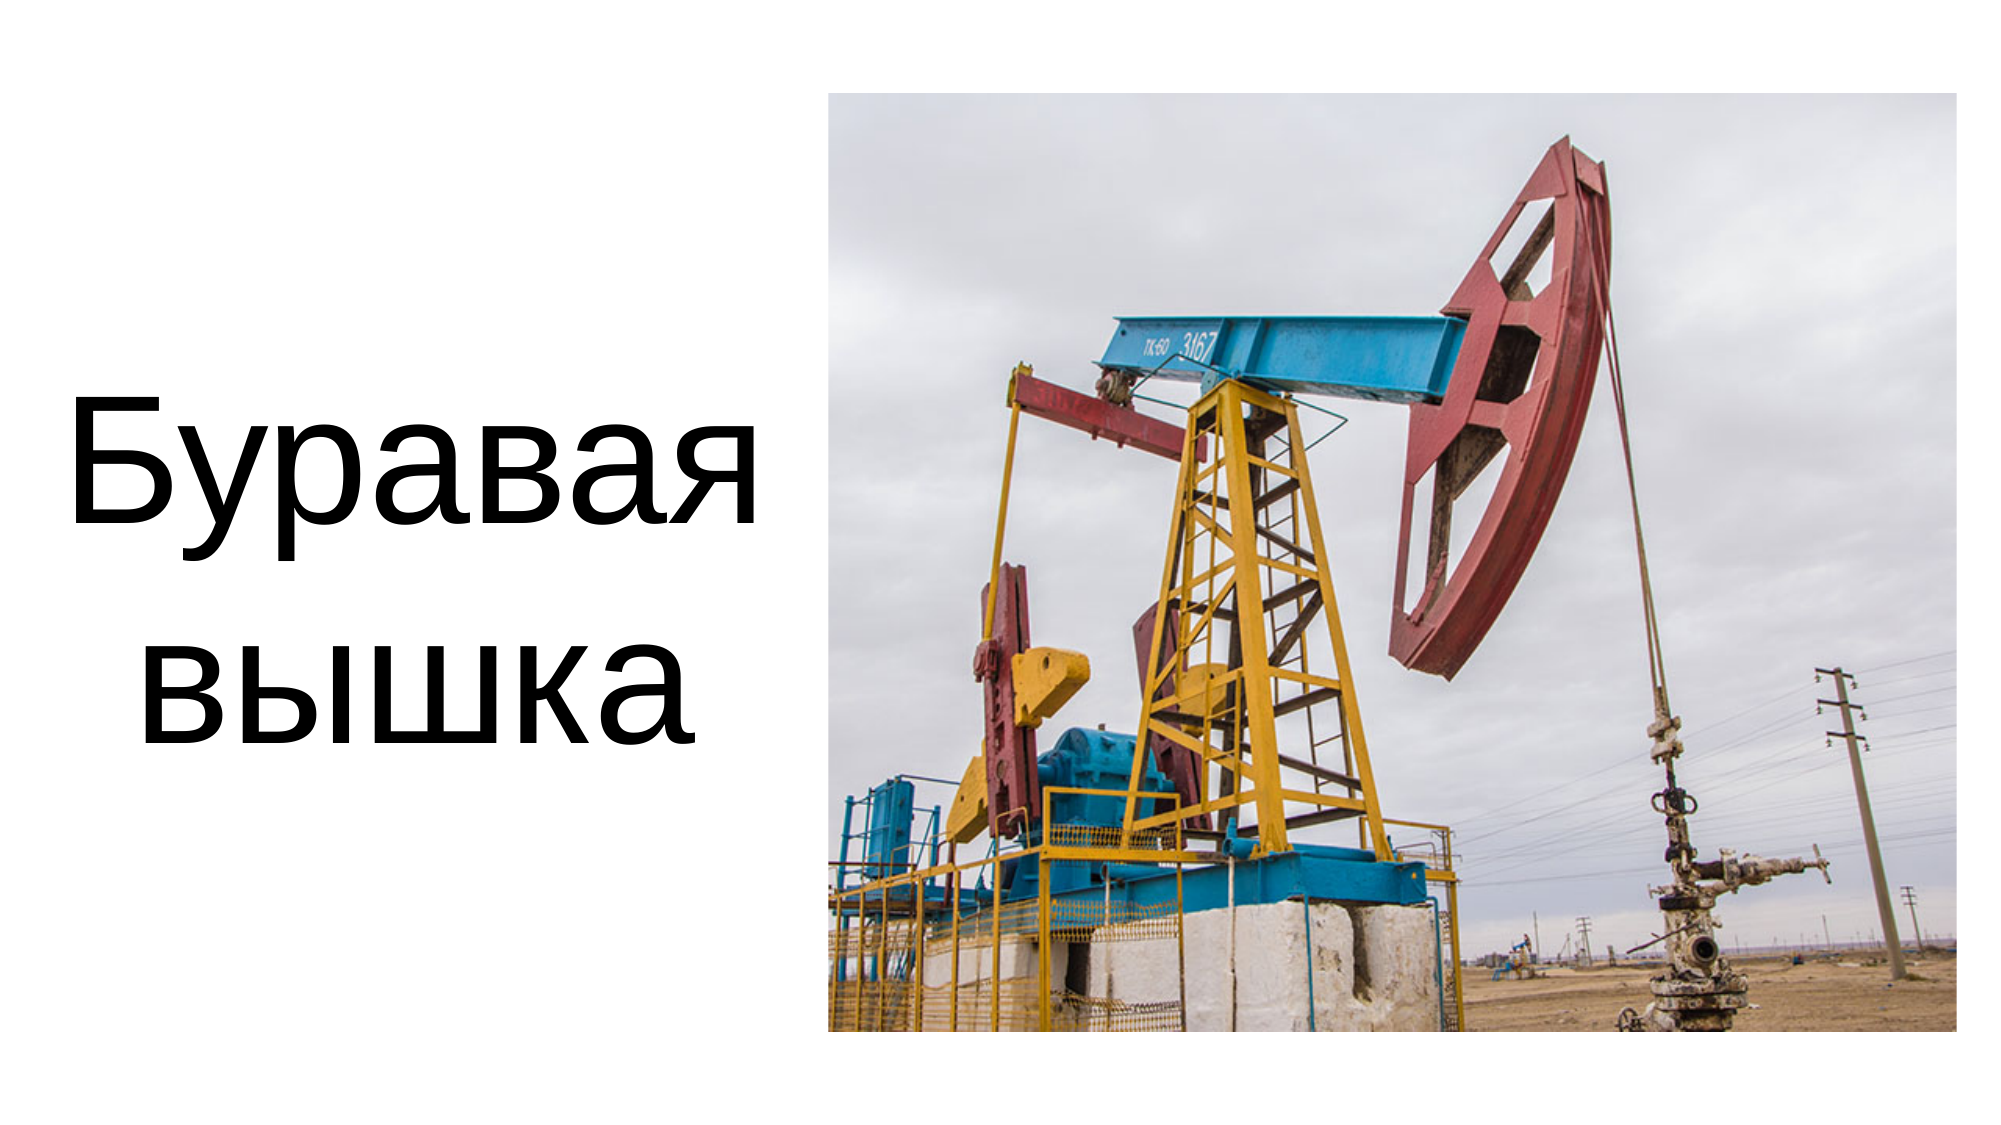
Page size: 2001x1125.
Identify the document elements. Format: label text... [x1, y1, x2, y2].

picture [828, 93, 1957, 1032]
text_box Буравая вышка [43, 332, 786, 788]
